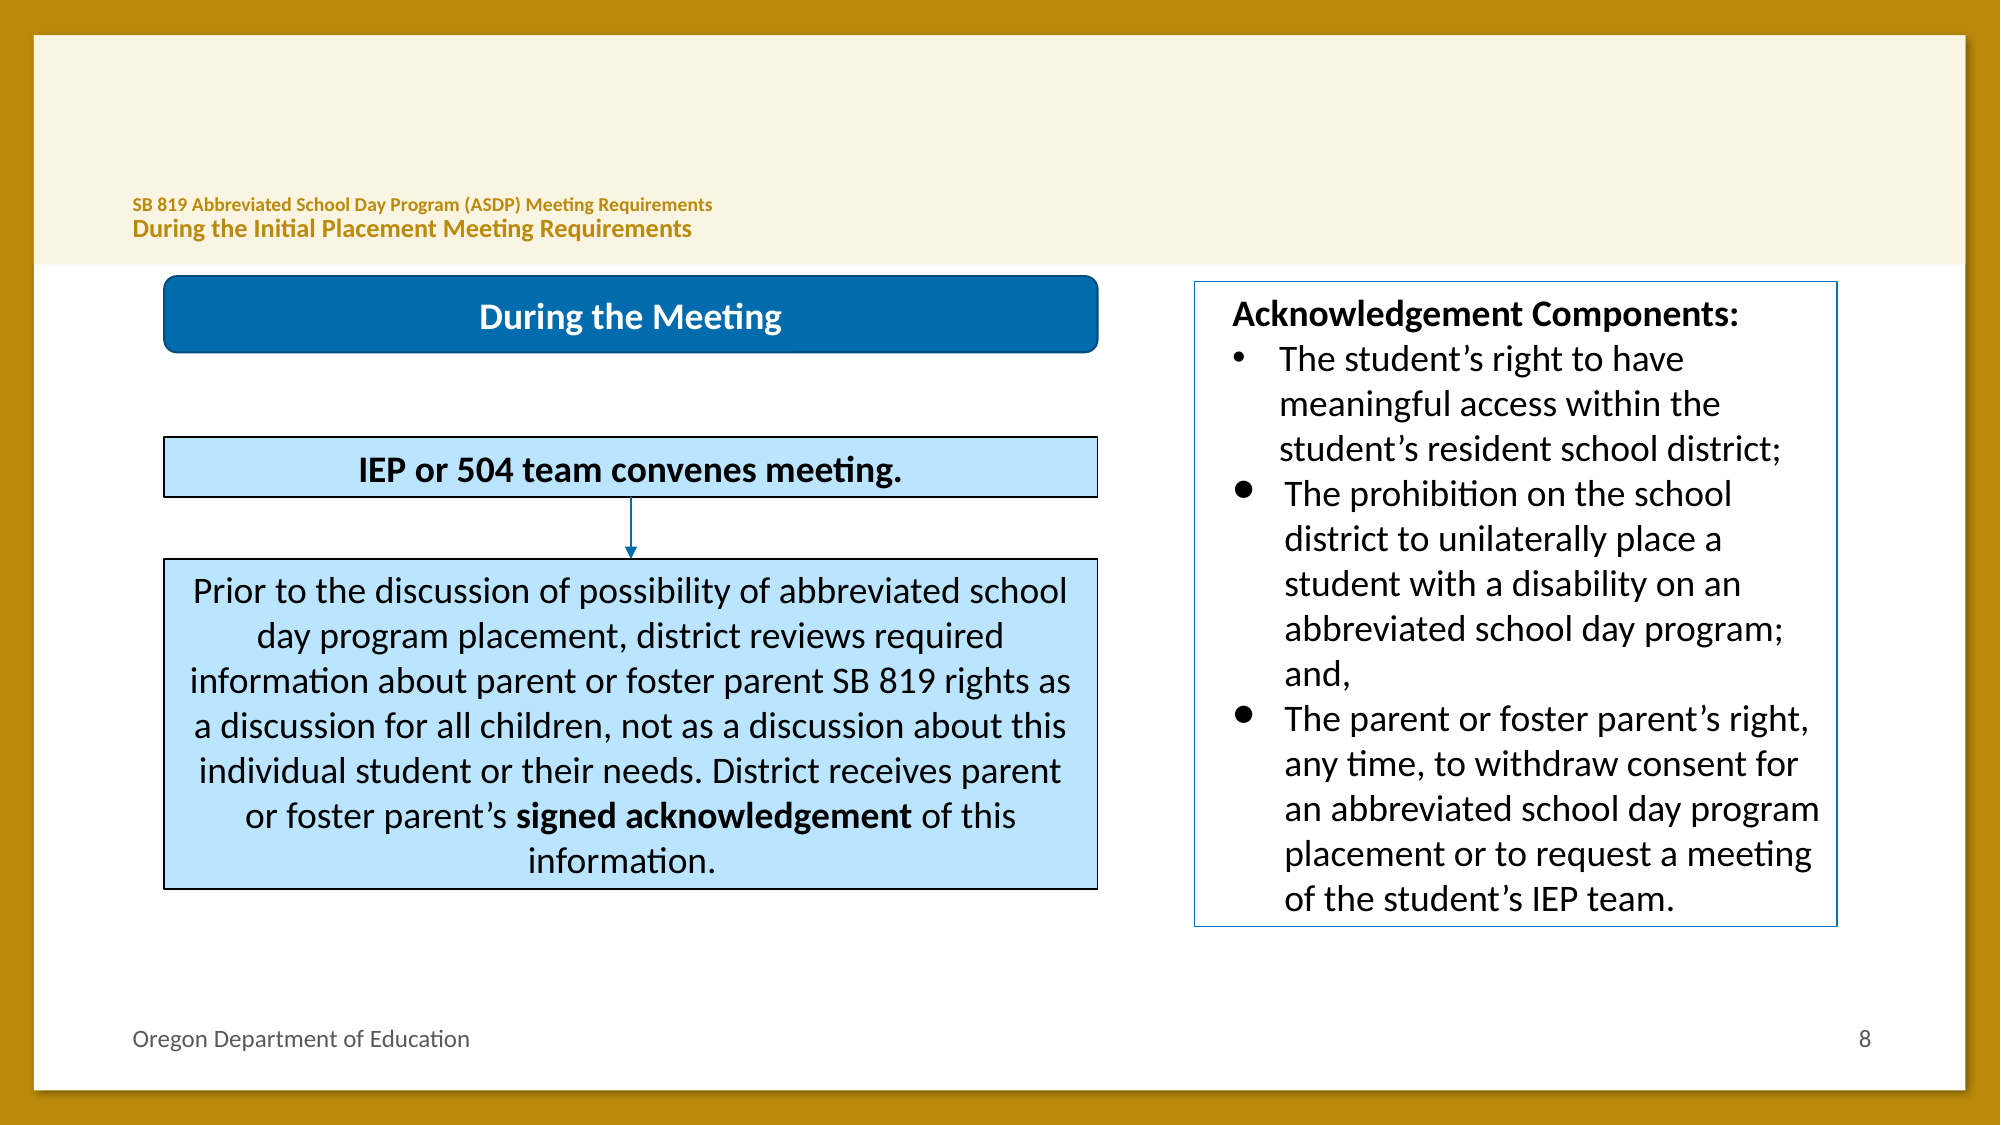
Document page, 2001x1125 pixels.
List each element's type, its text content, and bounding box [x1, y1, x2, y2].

text_box Prior to the discussion of possibility of abbreviated school day program placement, district reviews required information about parent or foster parent SB 819 rights as a discussion for all children, not as a discussion about this individual student or their needs. District receives parent or foster parent’s signed acknowledgement of this information. [164, 558, 1098, 889]
text_box During the Meeting [164, 276, 1098, 353]
title SB 819 Abbreviated School Day Program (ASDP) Meeting Requirements During the Initial Placement Meeting Requirements [117, 82, 1887, 252]
footer Oregon Department of Education [117, 1007, 588, 1068]
text_box Acknowledgement Components: The student’s right to have meaningful access within the student’s resident school district; The prohibition on the school district to unilaterally place a student with a disability on an abbreviated school day program; and, The parent or foster parent’s right, any time, to withdraw consent for an abbreviated school day program placement or to request a meeting of the student’s IEP team. [1194, 281, 1838, 927]
slide_number 8 [1412, 1007, 1887, 1068]
text_box IEP or 504 team convenes meeting. [164, 437, 1098, 497]
